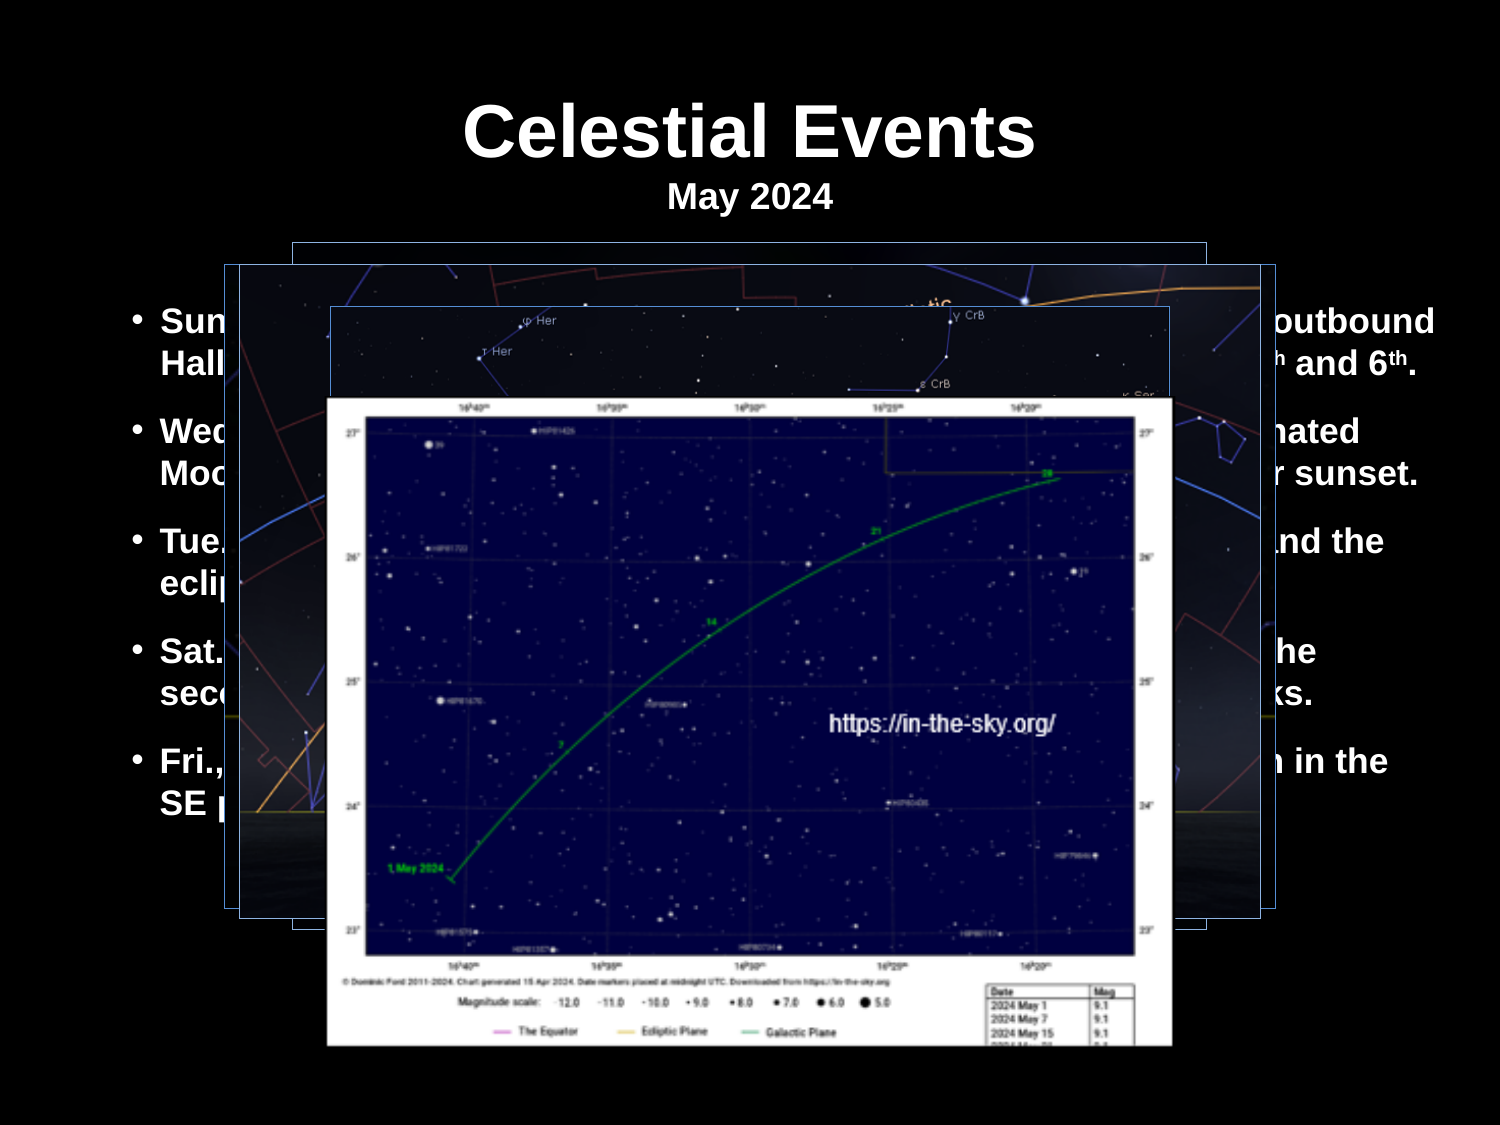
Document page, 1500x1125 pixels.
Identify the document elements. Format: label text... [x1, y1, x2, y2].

text_box Sun., 5th – Annual Eta Aquarid meteors peak at 5 p.m. Debris from outbound Halley’s Comet. 15–20 per hour. Best viewed pre-dawn hours on 5th and 6th. Wed., 8th – Challenge Binocular/Telescopic Observation: 1% illuminated Moon less than 1° from Pleiades 5° above NW horizon 30 min. after sunset. Tue., 14th – At 9:47 p.m., view intersection of the celestial equator and the ecliptic, marking where the Sun will be on the autumnal equinox. Sat., 18th – Asteroid 2 Pallas at opposition. Excellent time to track the second discovered and third largest asteroid for the next few weeks. Fri., 31st – Early risers can view the waning crescent Moon 28° high in the SE pre-dawn sky, about 1.25° from Saturn. [1281, 290, 1460, 856]
picture [224, 242, 1276, 1051]
text_box Sun., 5th – Annual Eta Aquarid meteors peak at 5 p.m. Debris from outbound Halley’s Comet. 15–20 per hour. Best viewed pre-dawn hours on 5th and 6th. Wed., 8th – Challenge Binocular/Telescopic Observation: 1% illuminated Moon less than 1° from Pleiades 5° above NW horizon 30 min. after sunset. Tue., 14th – At 9:47 p.m., view intersection of the celestial equator and the ecliptic, marking where the Sun will be on the autumnal equinox. Sat., 18th – Asteroid 2 Pallas at opposition. Excellent time to track the second discovered and third largest asteroid for the next few weeks. Fri., 31st – Early risers can view the waning crescent Moon 28° high in the SE pre-dawn sky, about 1.25° from Saturn. [116, 290, 219, 856]
text_box Celestial Events May 2024 [0, 74, 1500, 225]
